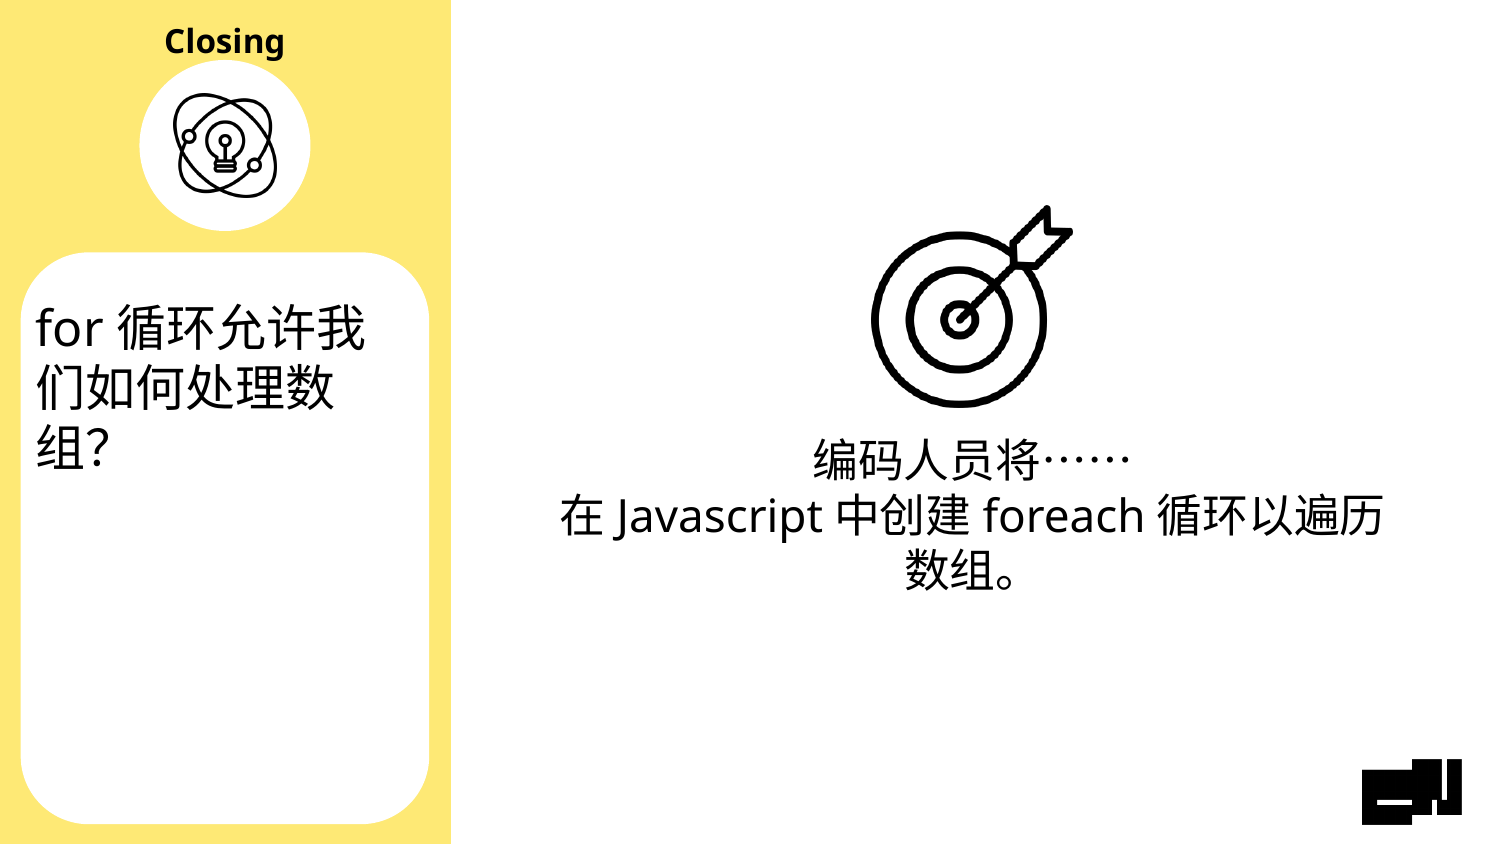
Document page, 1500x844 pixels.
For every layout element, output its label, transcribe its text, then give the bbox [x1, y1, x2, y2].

title for循环允许我们如何处理数组？ [20, 281, 430, 792]
text_box 编码人员将…… 在Javascript中创建foreach循环以遍历数组。 [535, 417, 1410, 630]
picture [1362, 759, 1462, 825]
picture [173, 93, 277, 198]
picture [870, 205, 1074, 408]
